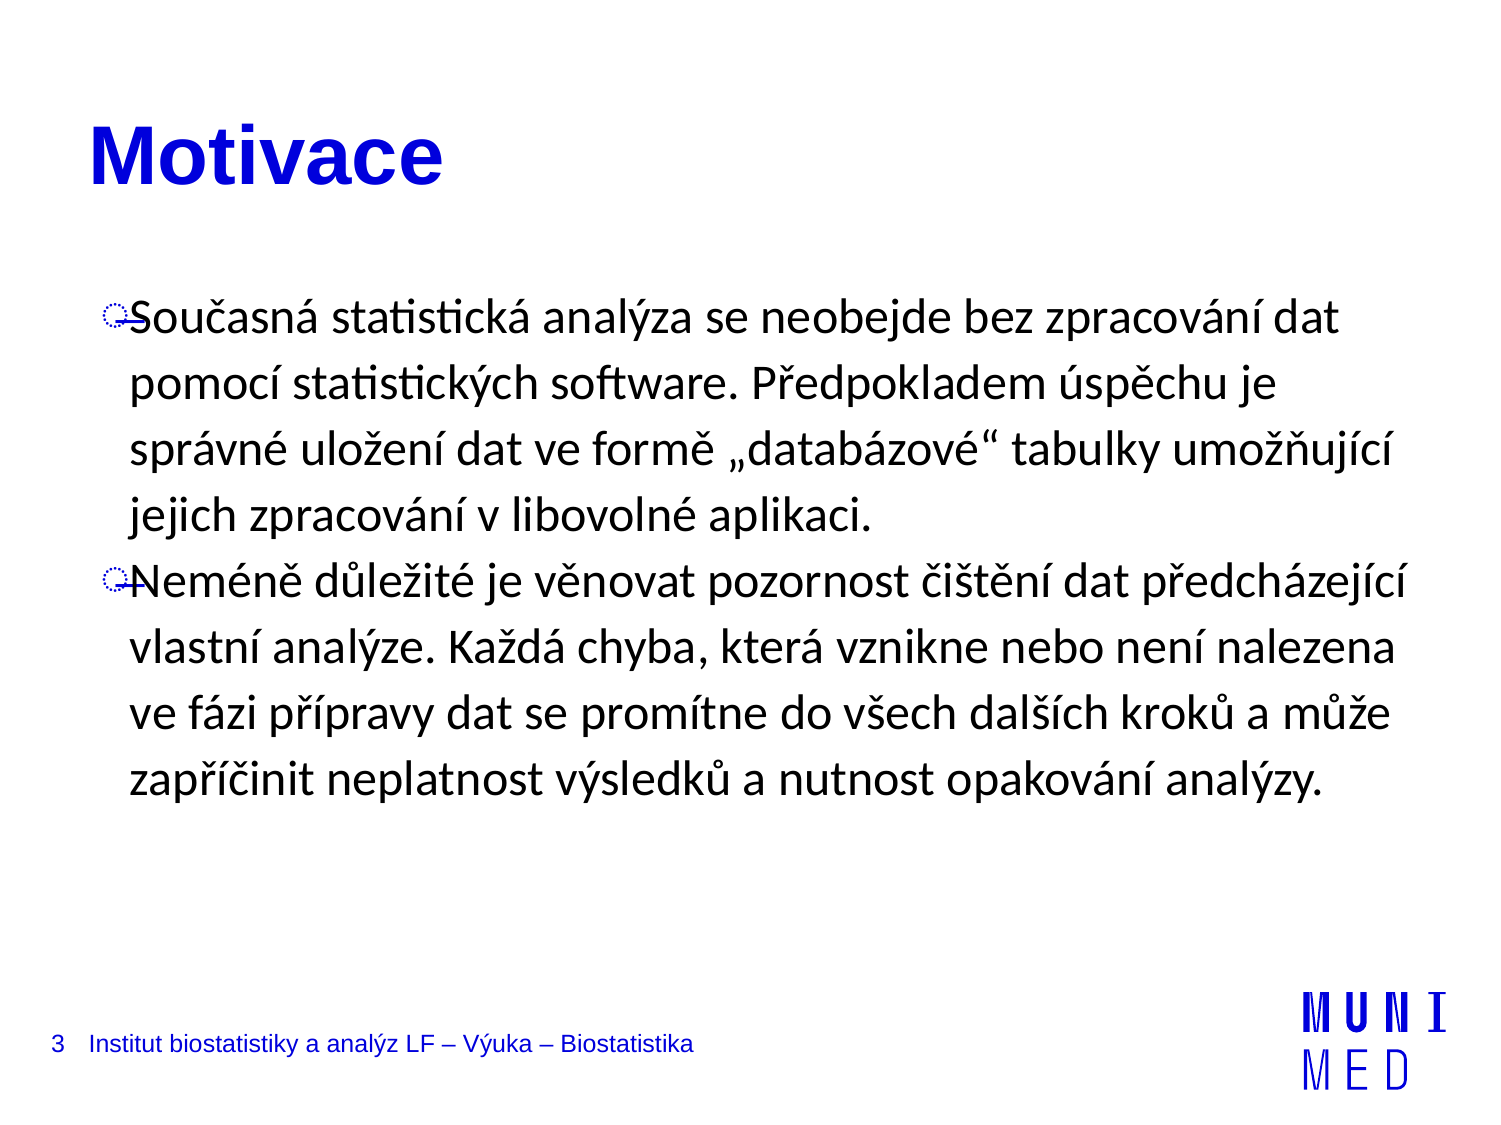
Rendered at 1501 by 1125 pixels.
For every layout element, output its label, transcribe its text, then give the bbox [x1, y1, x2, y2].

title Motivace [88, 118, 1412, 193]
slide_number 3 [50, 1021, 82, 1063]
list Současná statistická analýza se neobejde bez zpracování dat pomocí statistických software. Předpokladem úspěchu je správné uložení dat ve formě „databázové“ tabulky umožňující jejich zpracování v libovolné aplikaci. Neméně důležité je věnovat pozornost čištění dat předcházející vlastní analýze. Každá chyba, která vznikne nebo není nalezena ve fázi přípravy dat se promítne do všech dalších kroků a může zapříčinit neplatnost výsledků a nutnost opakování analýzy. [88, 277, 1412, 957]
footer Institut biostatistiky a analýz LF – Výuka – Biostatistika [88, 1021, 1064, 1063]
